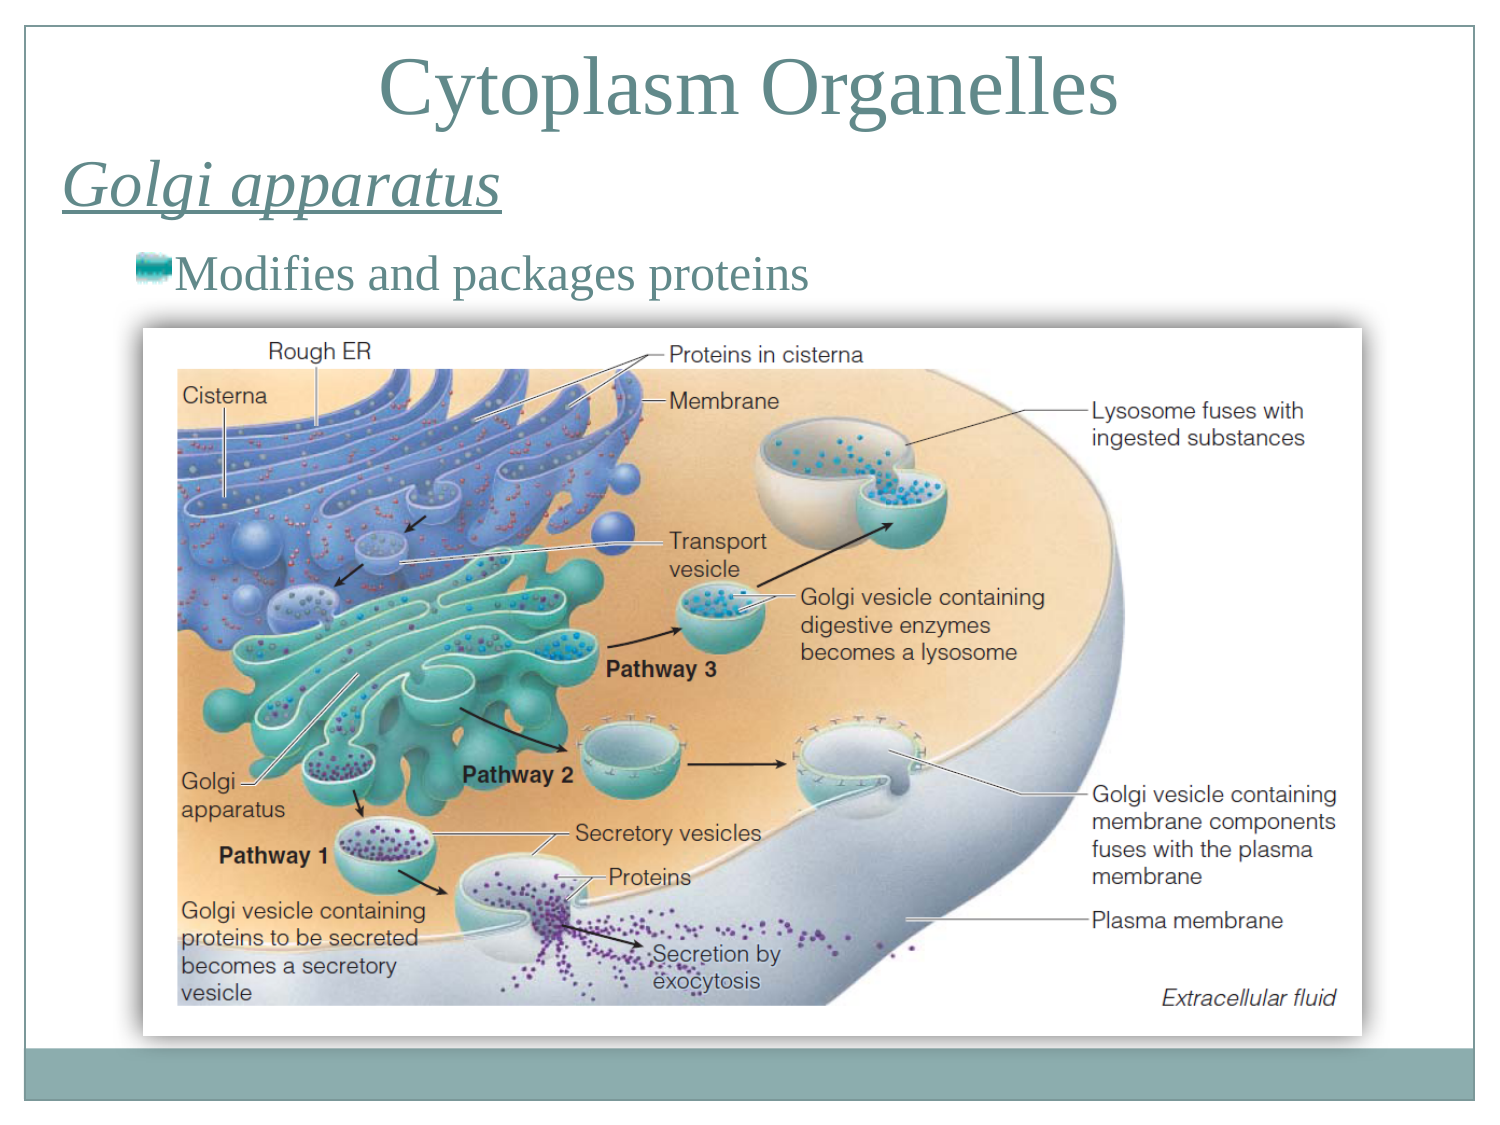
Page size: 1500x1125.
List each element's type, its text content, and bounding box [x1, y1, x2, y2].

text_box Golgi apparatus Modifies and packages proteins [46, 147, 1400, 308]
text_box Cytoplasm Organelles [93, 23, 1407, 139]
picture [142, 327, 1362, 1036]
picture [136, 252, 172, 288]
